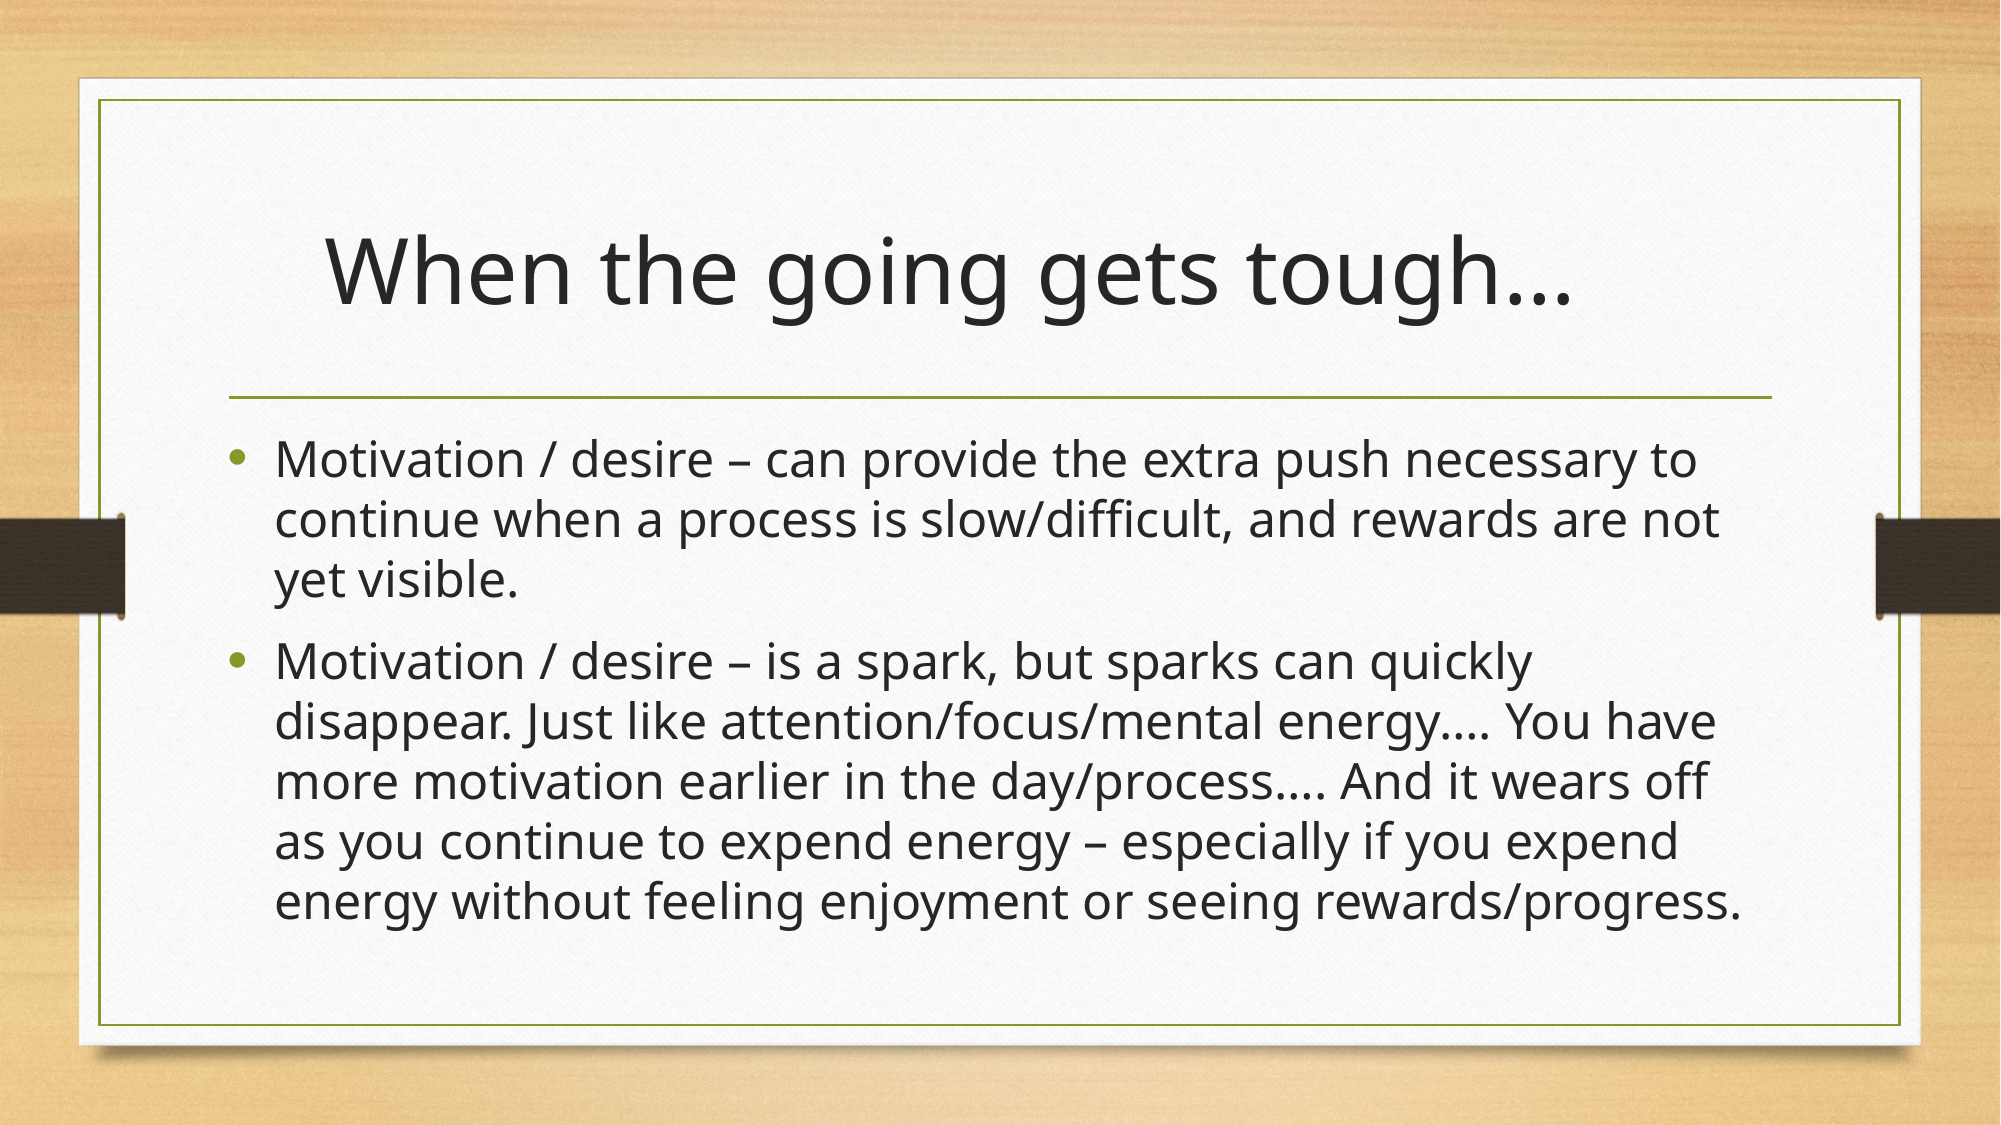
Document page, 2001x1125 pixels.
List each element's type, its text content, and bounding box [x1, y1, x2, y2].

picture [0, 0, 2001, 1125]
title When the going gets tough… [212, 161, 1788, 375]
list Motivation / desire – can provide the extra push necessary to continue when a process is slow/difficult, and rewards are not yet visible. Motivation / desire – is a spark, but sparks can quickly disappear. Just like attention/focus/mental energy…. You have more motivation earlier in the day/process…. And it wears off as you continue to expend energy – especially if you expend energy without feeling enjoyment or seeing rewards/progress. [212, 419, 1788, 964]
